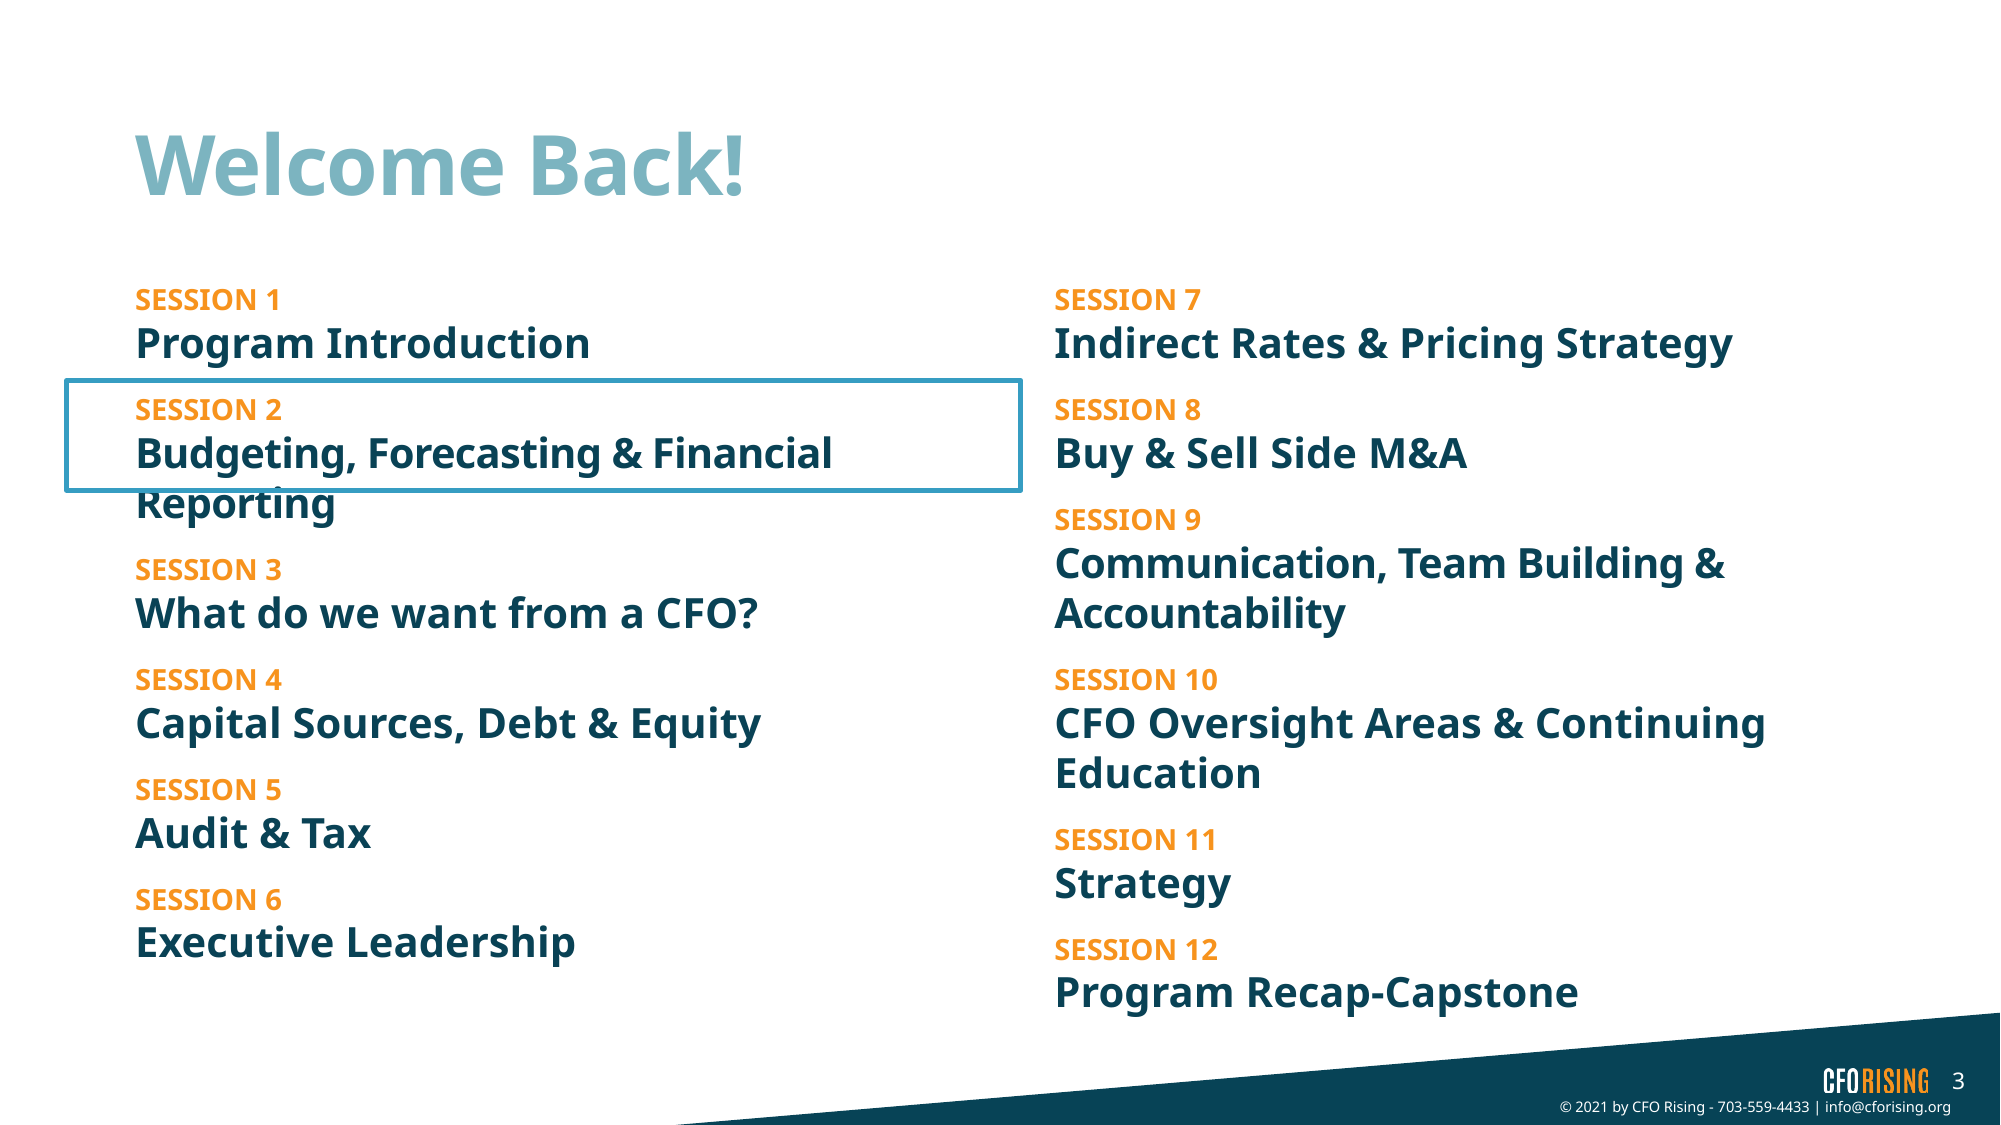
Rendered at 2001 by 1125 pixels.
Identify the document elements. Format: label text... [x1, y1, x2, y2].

list SESSION 1 Program Introduction SESSION 2 Budgeting, Forecasting & Financial Reporting SESSION 3 What do we want from a CFO? SESSION 4 Capital Sources, Debt & Equity SESSION 5 Audit & Tax SESSION 6 Executive Leadership SESSION 7 Indirect Rates & Pricing Strategy SESSION 8 Buy & Sell Side M&A SESSION 9 Communication, Team Building & Accountability SESSION 10 CFO Oversight Areas & Continuing Education SESSION 11 Strategy SESSION 12 Program Recap-Capstone [120, 274, 1959, 942]
slide_number 3 [1937, 1052, 2000, 1113]
text_box [65, 379, 1022, 491]
title Welcome Back! [120, 83, 1793, 220]
